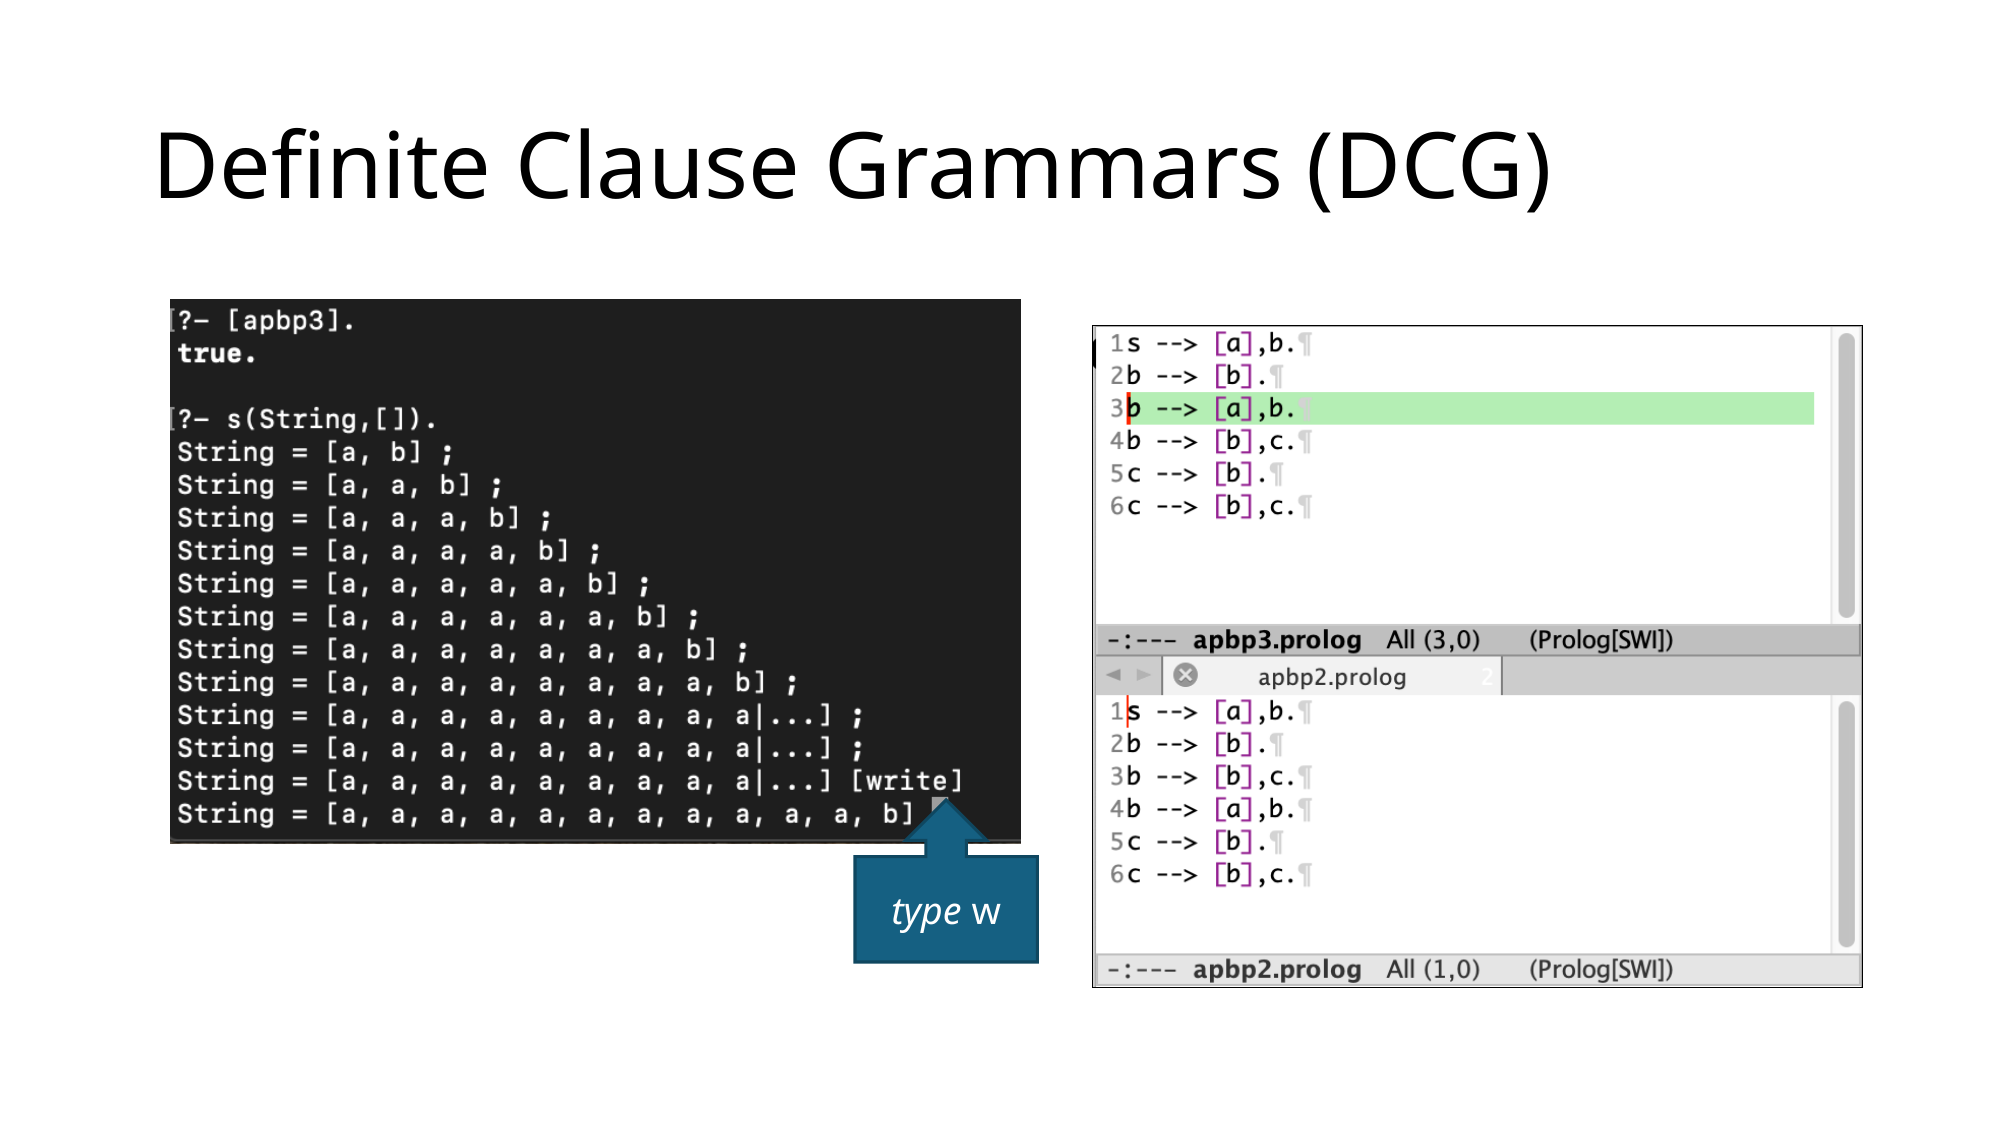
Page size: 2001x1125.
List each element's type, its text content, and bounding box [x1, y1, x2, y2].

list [1091, 324, 1863, 988]
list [169, 298, 1022, 844]
title Definite Clause Grammars (DCG) [137, 59, 1863, 278]
text_box type w [853, 844, 1039, 964]
